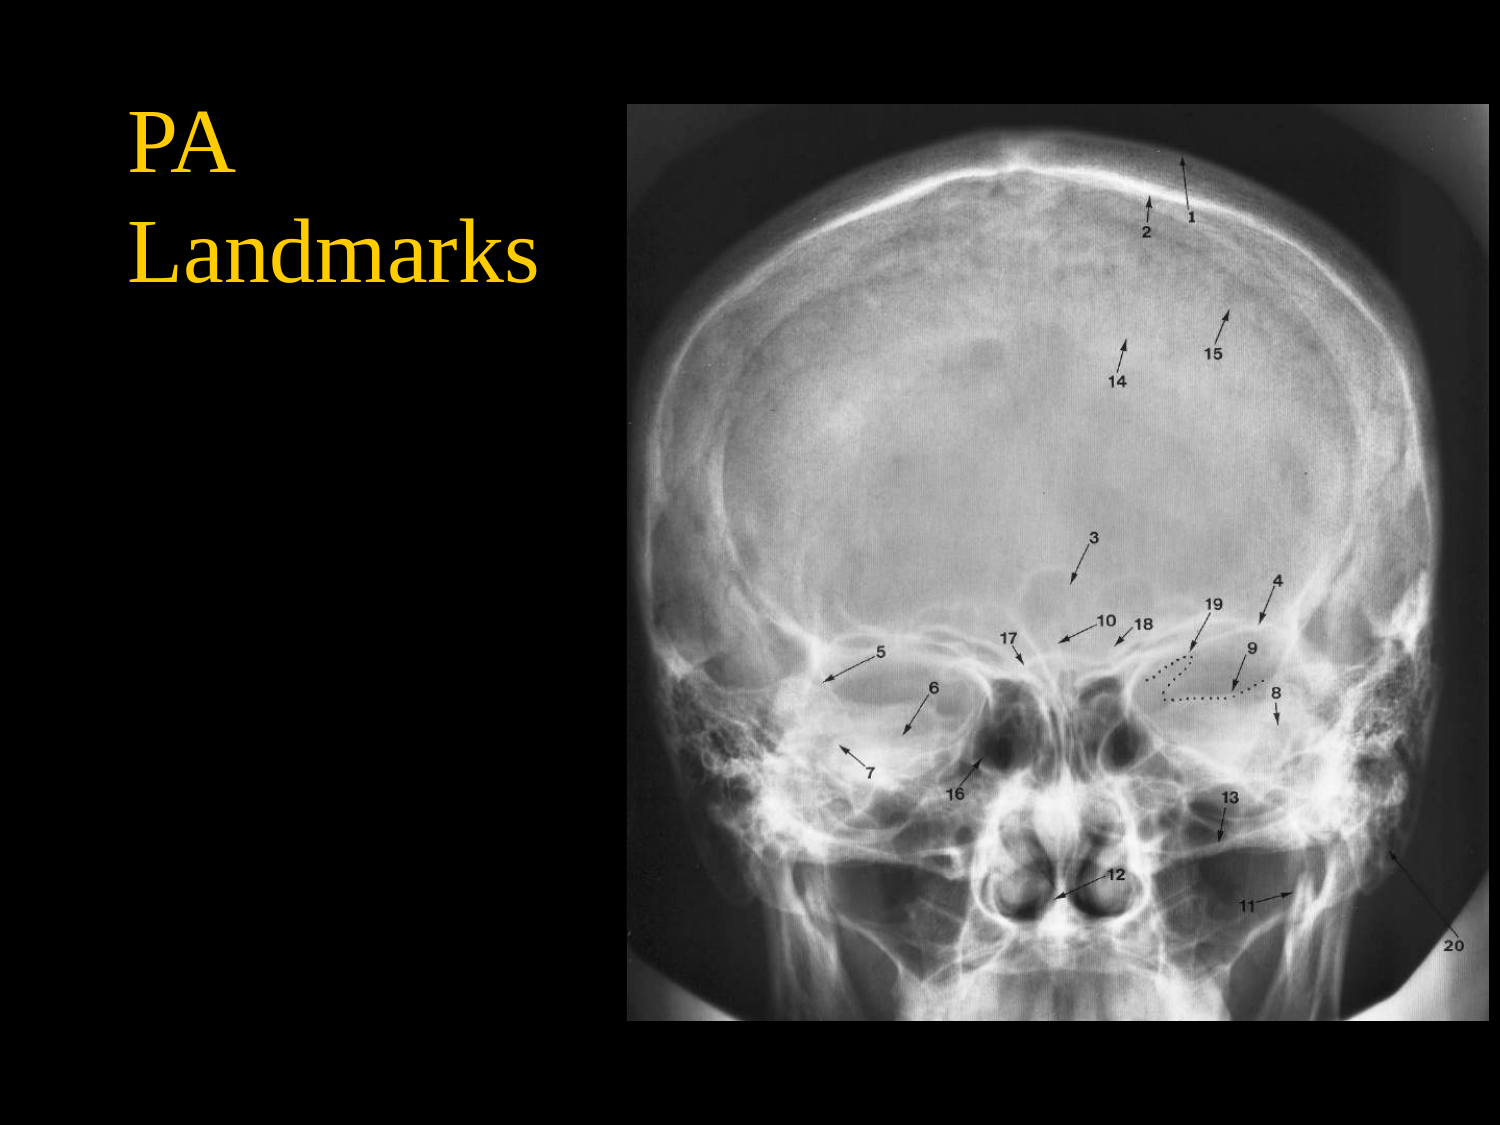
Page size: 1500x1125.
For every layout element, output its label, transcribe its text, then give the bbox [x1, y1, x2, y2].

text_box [626, 104, 1490, 1027]
text_box PA Landmarks [125, 78, 543, 301]
